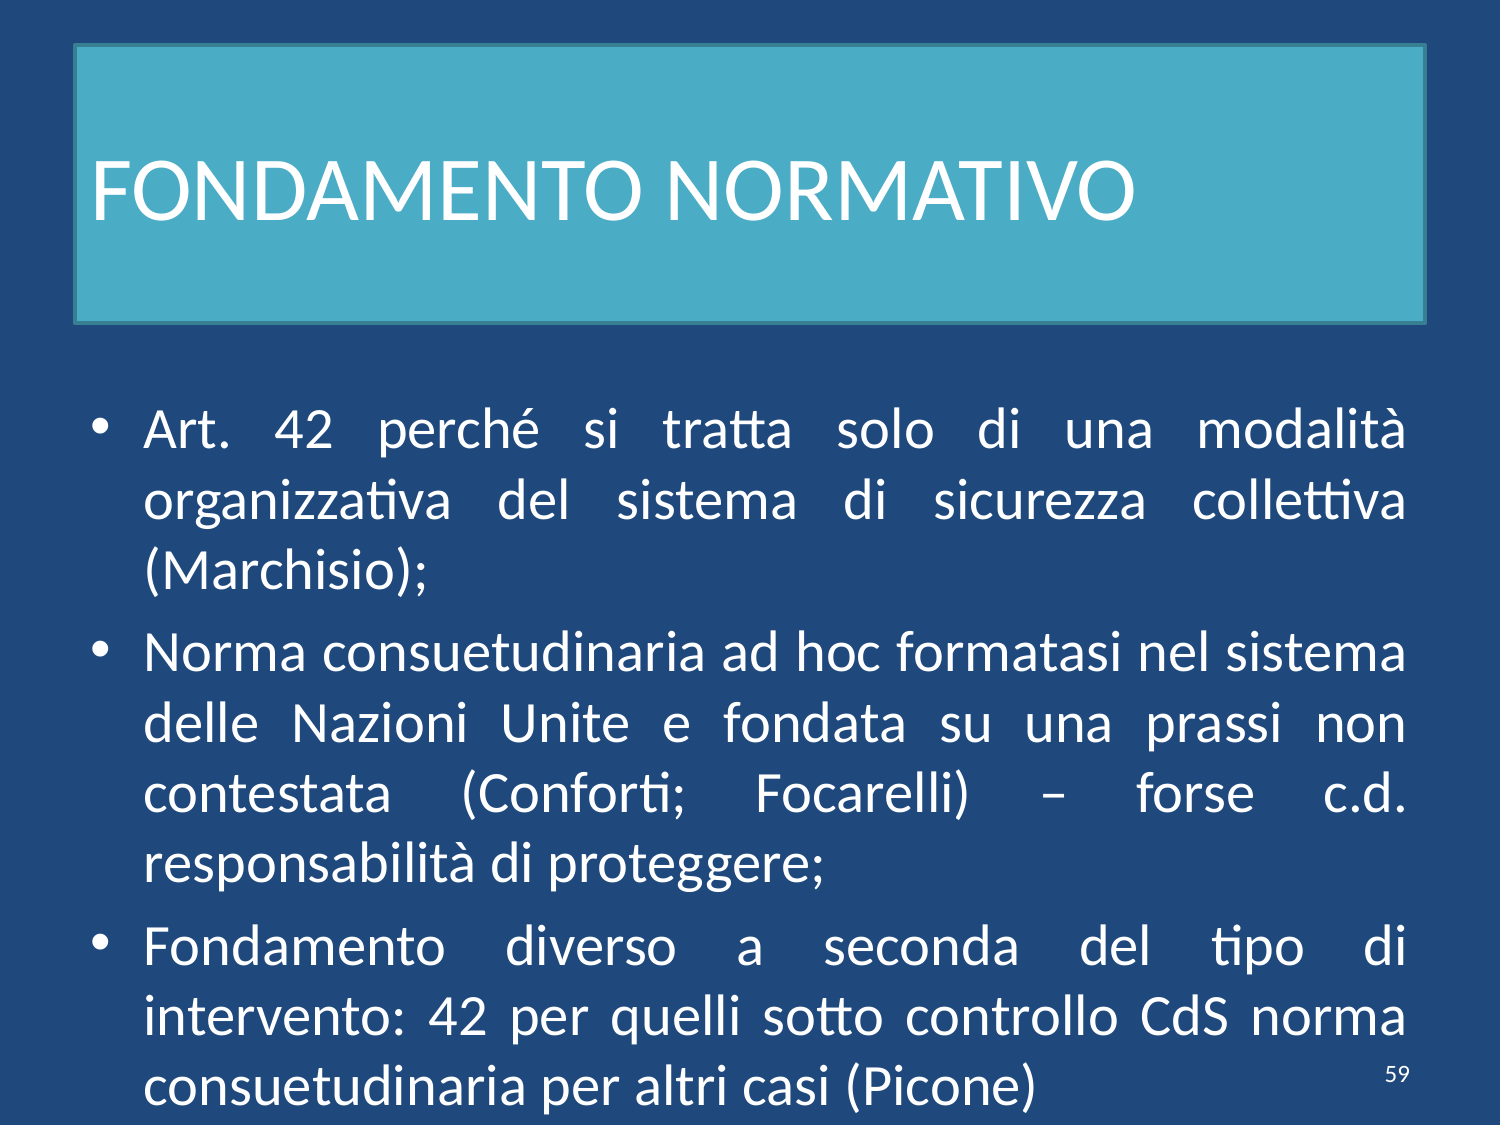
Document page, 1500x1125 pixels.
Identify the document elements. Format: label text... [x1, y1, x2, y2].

title FONDAMENTO NORMATIVO [73, 43, 1427, 325]
list Art. 42 perché si tratta solo di una modalità organizzativa del sistema di sicurezza collettiva (Marchisio); Norma consuetudinaria ad hoc formatasi nel sistema delle Nazioni Unite e fondata su una prassi non contestata (Conforti; Focarelli) – forse c.d. responsabilità di proteggere; Fondamento diverso a seconda del tipo di intervento: 42 per quelli sotto controllo CdS norma consuetudinaria per altri casi (Picone) [75, 382, 1425, 1125]
slide_number 59 [1074, 1042, 1425, 1103]
